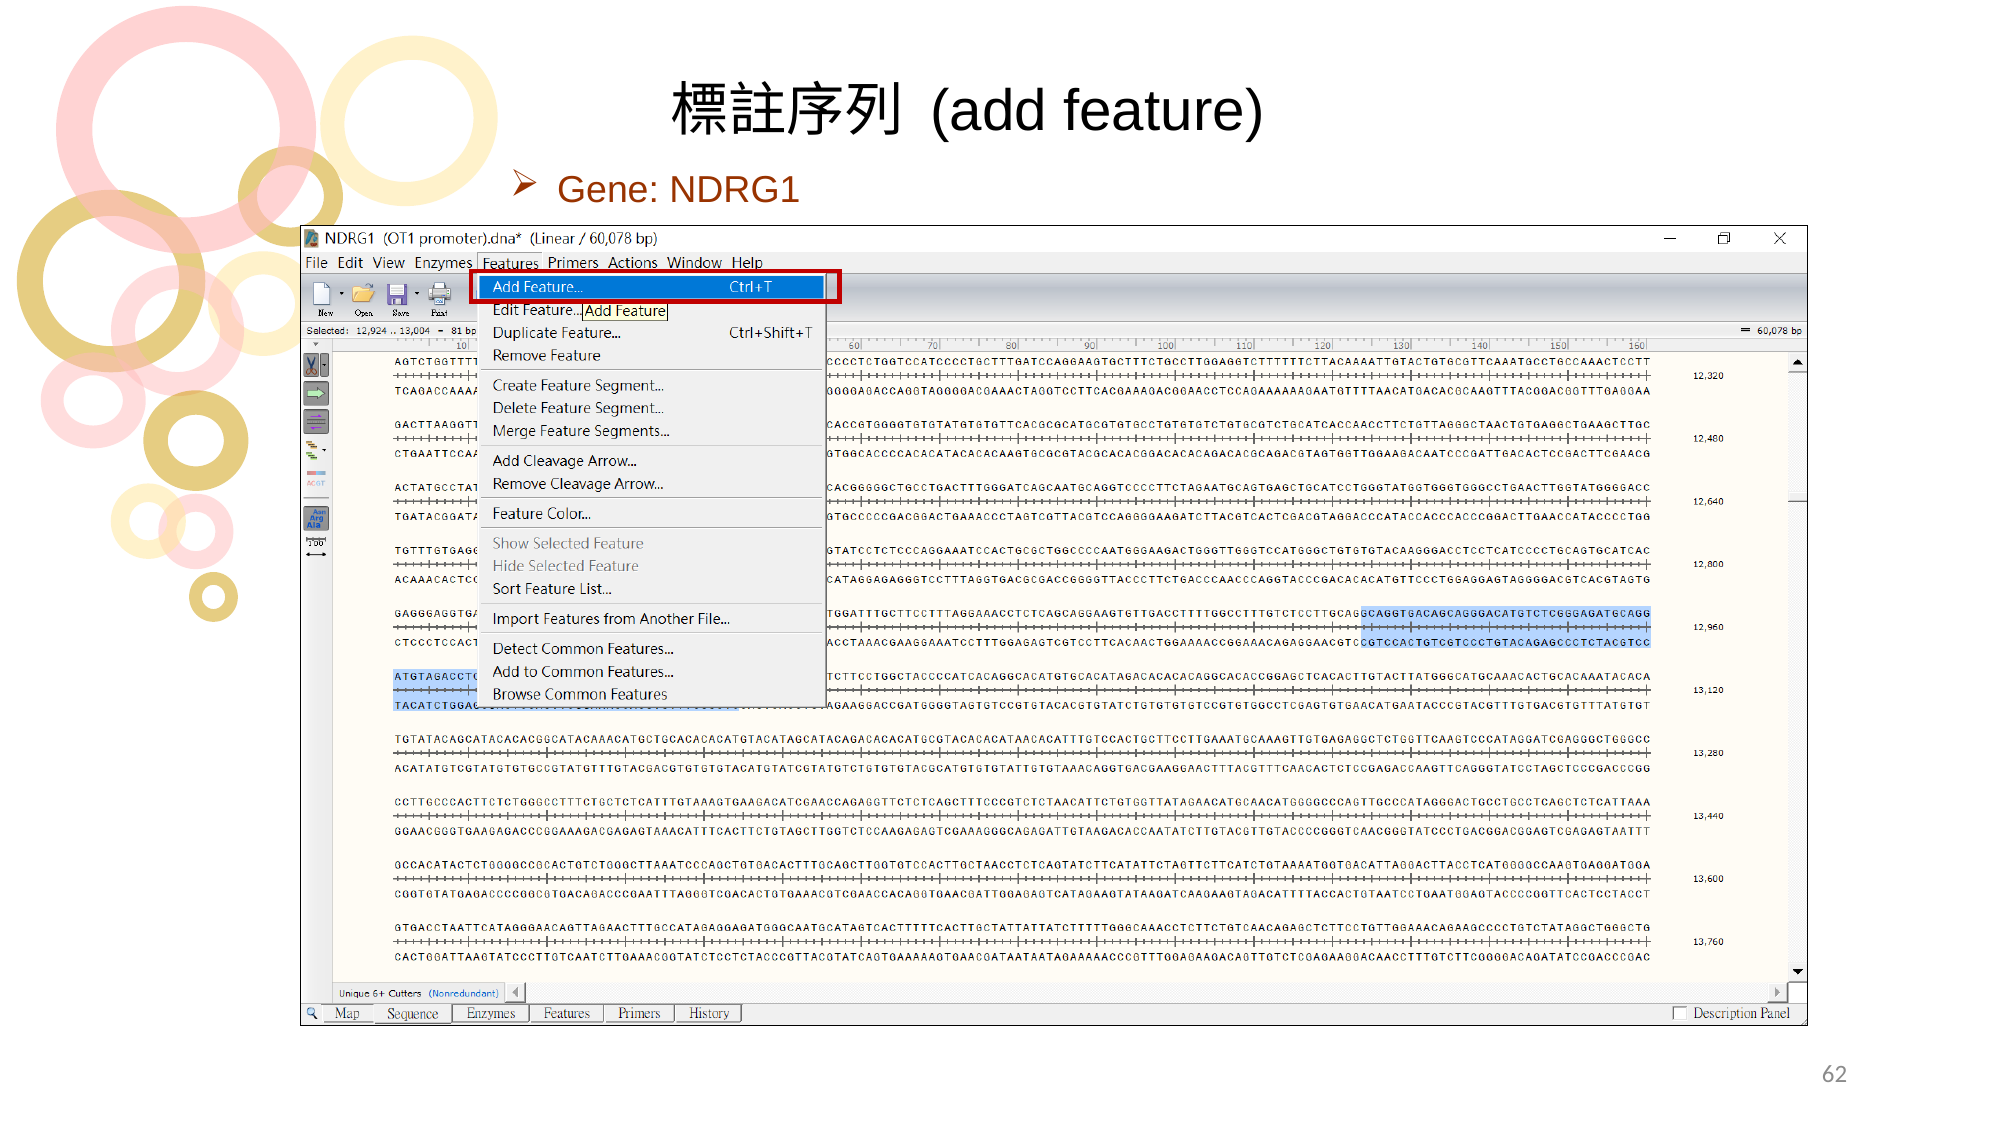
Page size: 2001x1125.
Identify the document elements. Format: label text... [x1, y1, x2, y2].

text_box 標註序列 (add feature) [655, 65, 1416, 167]
picture [300, 225, 1808, 1026]
slide_number 62 [1412, 1042, 1863, 1103]
text_box Gene: NDRG1 [495, 157, 816, 218]
